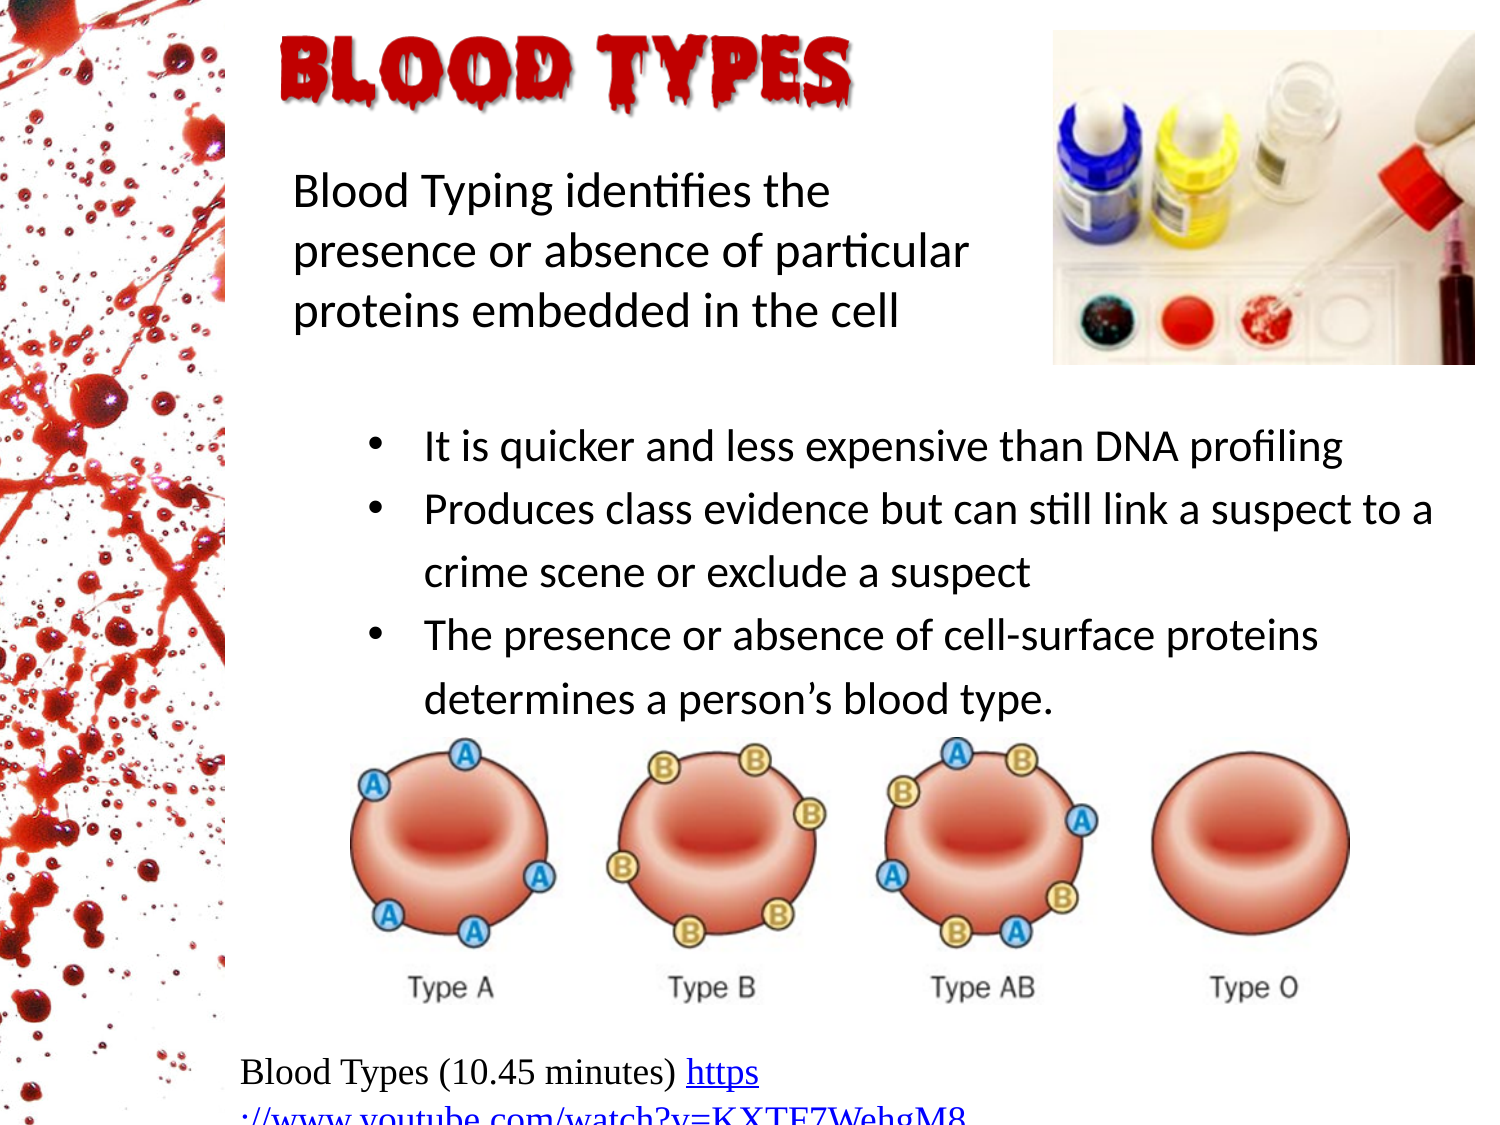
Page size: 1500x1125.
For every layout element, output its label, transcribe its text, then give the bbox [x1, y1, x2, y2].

text_box It is quicker and less expensive than DNA profiling Produces class evidence but can still link a suspect to a crime scene or exclude a suspect The presence or absence of cell-surface proteins determines a person’s blood type. [277, 399, 1475, 731]
picture [349, 737, 1351, 1005]
text_box Blood Types (10.45 minutes) https://www.youtube.com/watch?v=KXTF7WehgM8 [224, 1036, 1500, 1125]
picture [1052, 30, 1476, 365]
text_box Blood Typing identifies the presence or absence of particular proteins embedded in the cell [277, 149, 1028, 345]
picture [227, 0, 911, 172]
picture [0, 1, 676, 1125]
